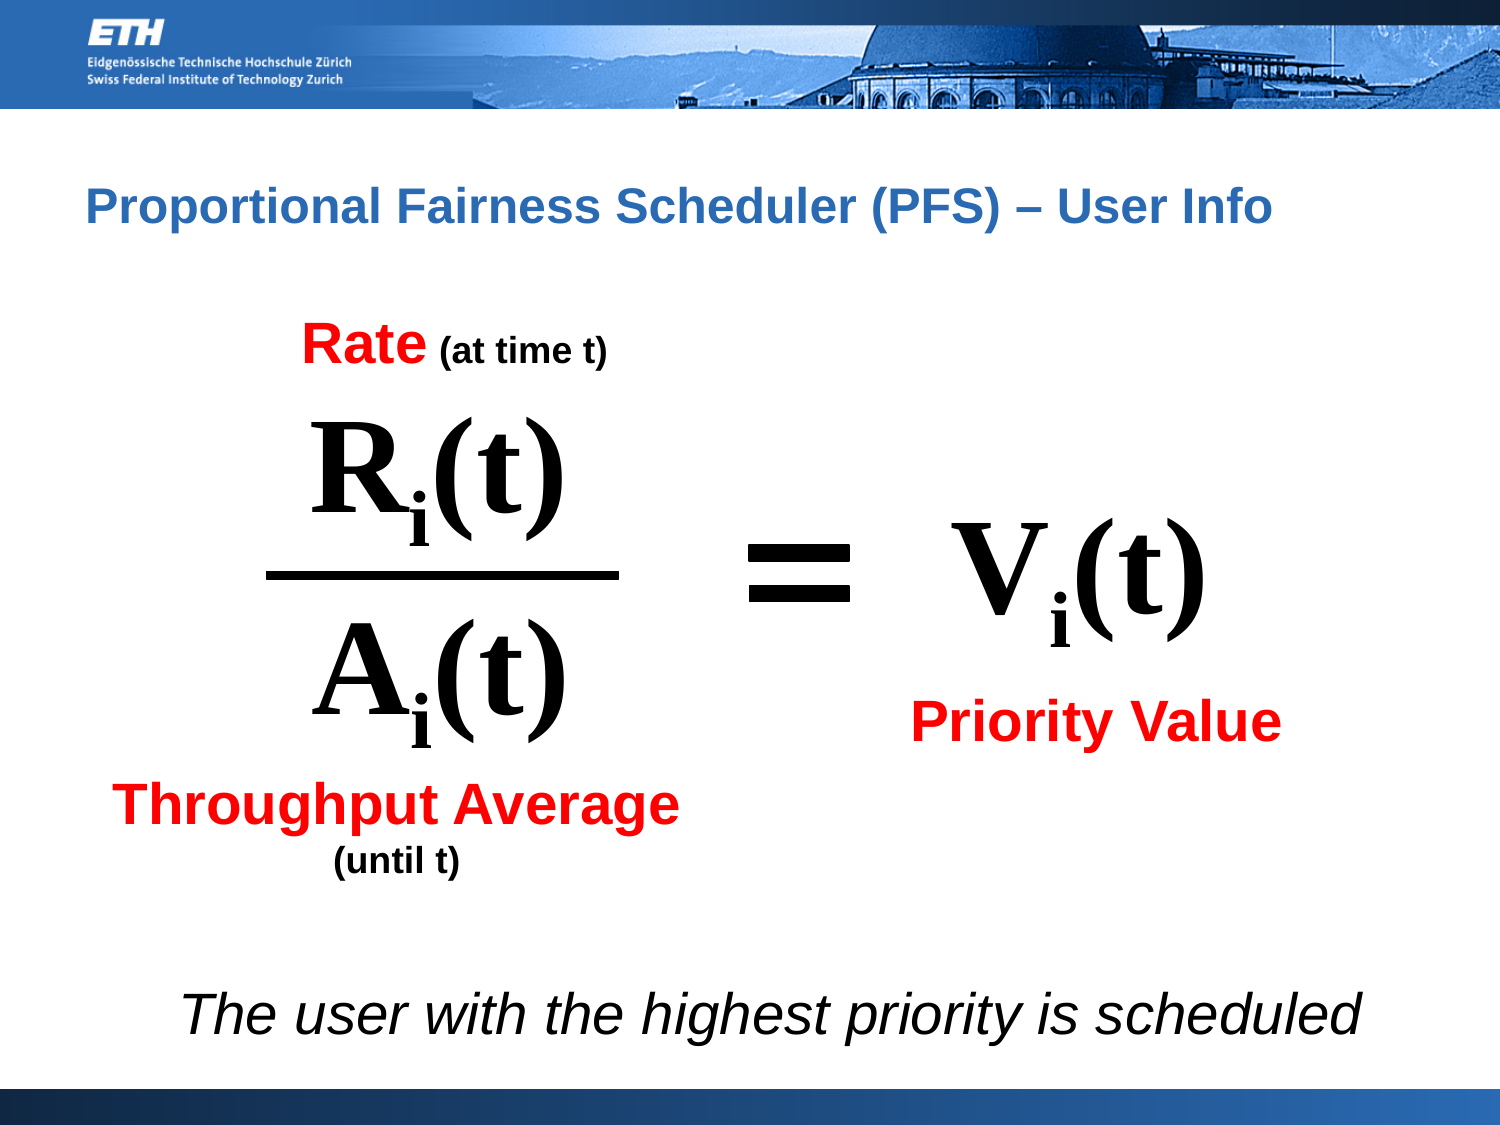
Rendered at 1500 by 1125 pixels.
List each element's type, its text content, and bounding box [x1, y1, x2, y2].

text_box [749, 545, 849, 561]
text_box The user with the highest priority is scheduled [41, 968, 1500, 1054]
text_box Throughput Average (until t) [90, 758, 703, 889]
text_box Ri(t) [294, 383, 700, 570]
text_box Rate (at time t) [286, 298, 700, 383]
text_box [749, 585, 850, 602]
text_box [266, 571, 619, 579]
text_box Vi(t) [935, 468, 1308, 671]
text_box Ai(t) [296, 569, 621, 758]
picture [0, 0, 1500, 109]
title Proportional Fairness Scheduler (PFS) – User Info [84, 154, 1411, 262]
text_box Priority Value [895, 675, 1354, 760]
